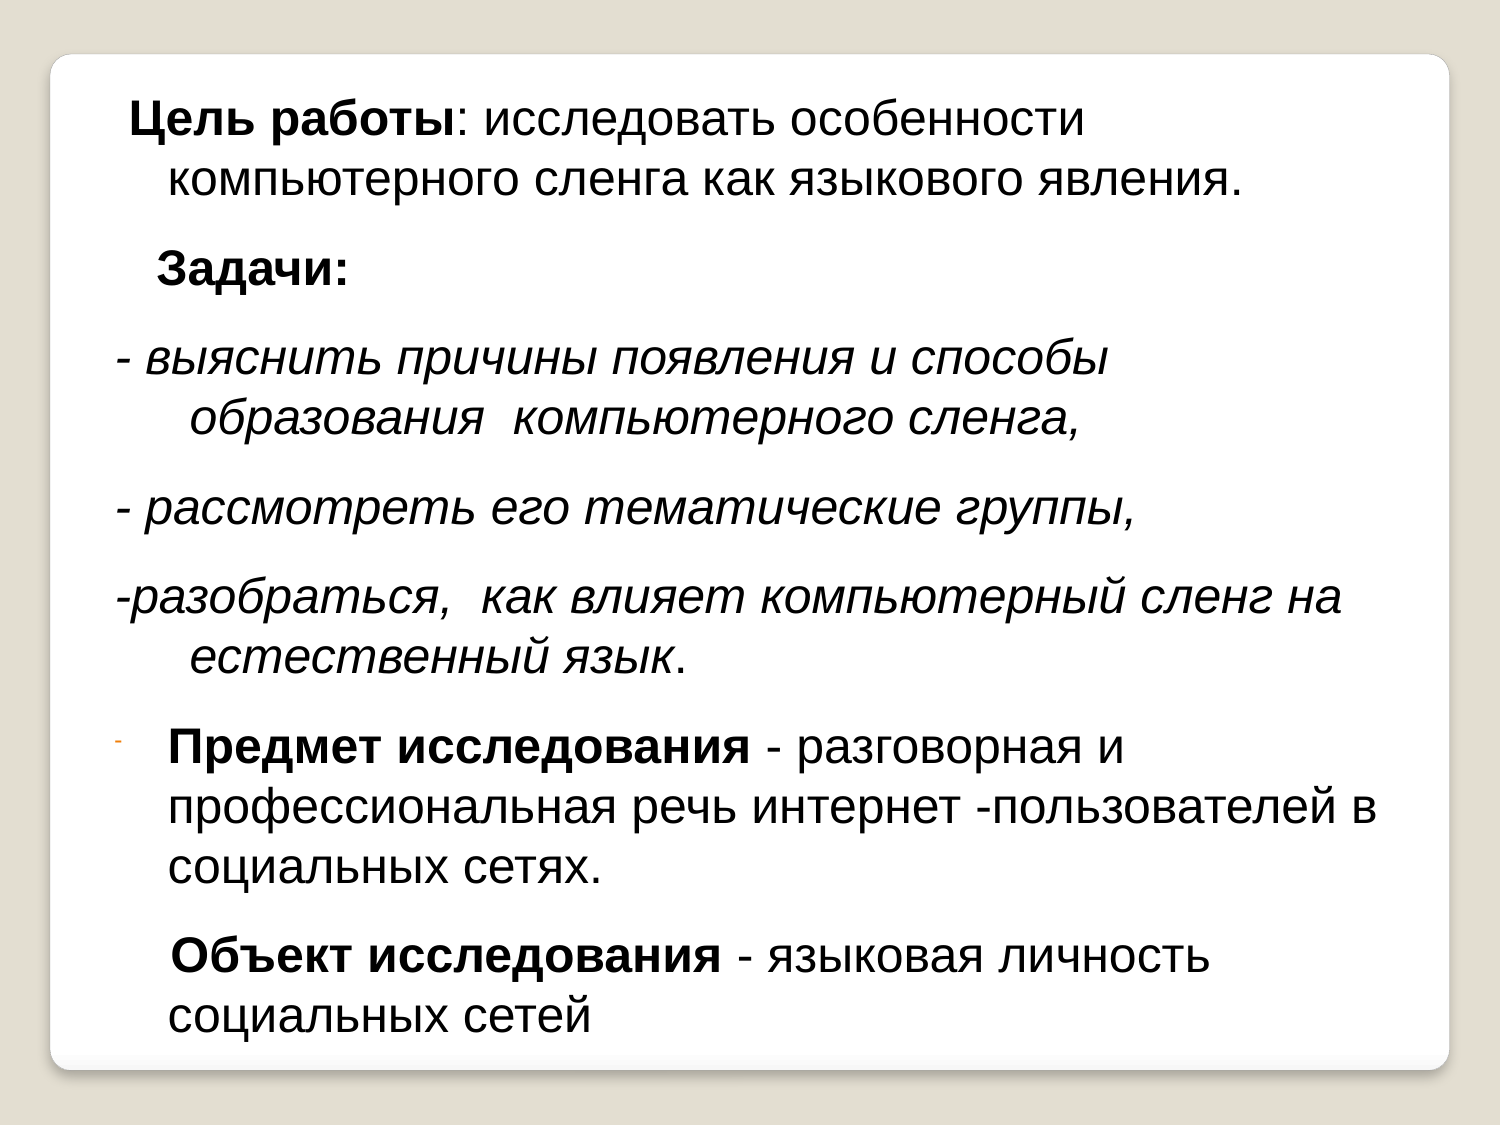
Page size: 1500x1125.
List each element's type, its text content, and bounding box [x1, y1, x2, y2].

list Цель работы: исследовать особенности компьютерного сленга как языкового явления. Задачи: - выяснить причины появления и способы образования компьютерного сленга, - рассмотреть его тематические группы, -разобраться, как влияет компьютерный сленг на естественный язык. Предмет исследования - разговорная и профессиональная речь интернет -пользователей в социальных сетях. Объект исследования - языковая личность социальных сетей [82, 78, 1432, 1125]
